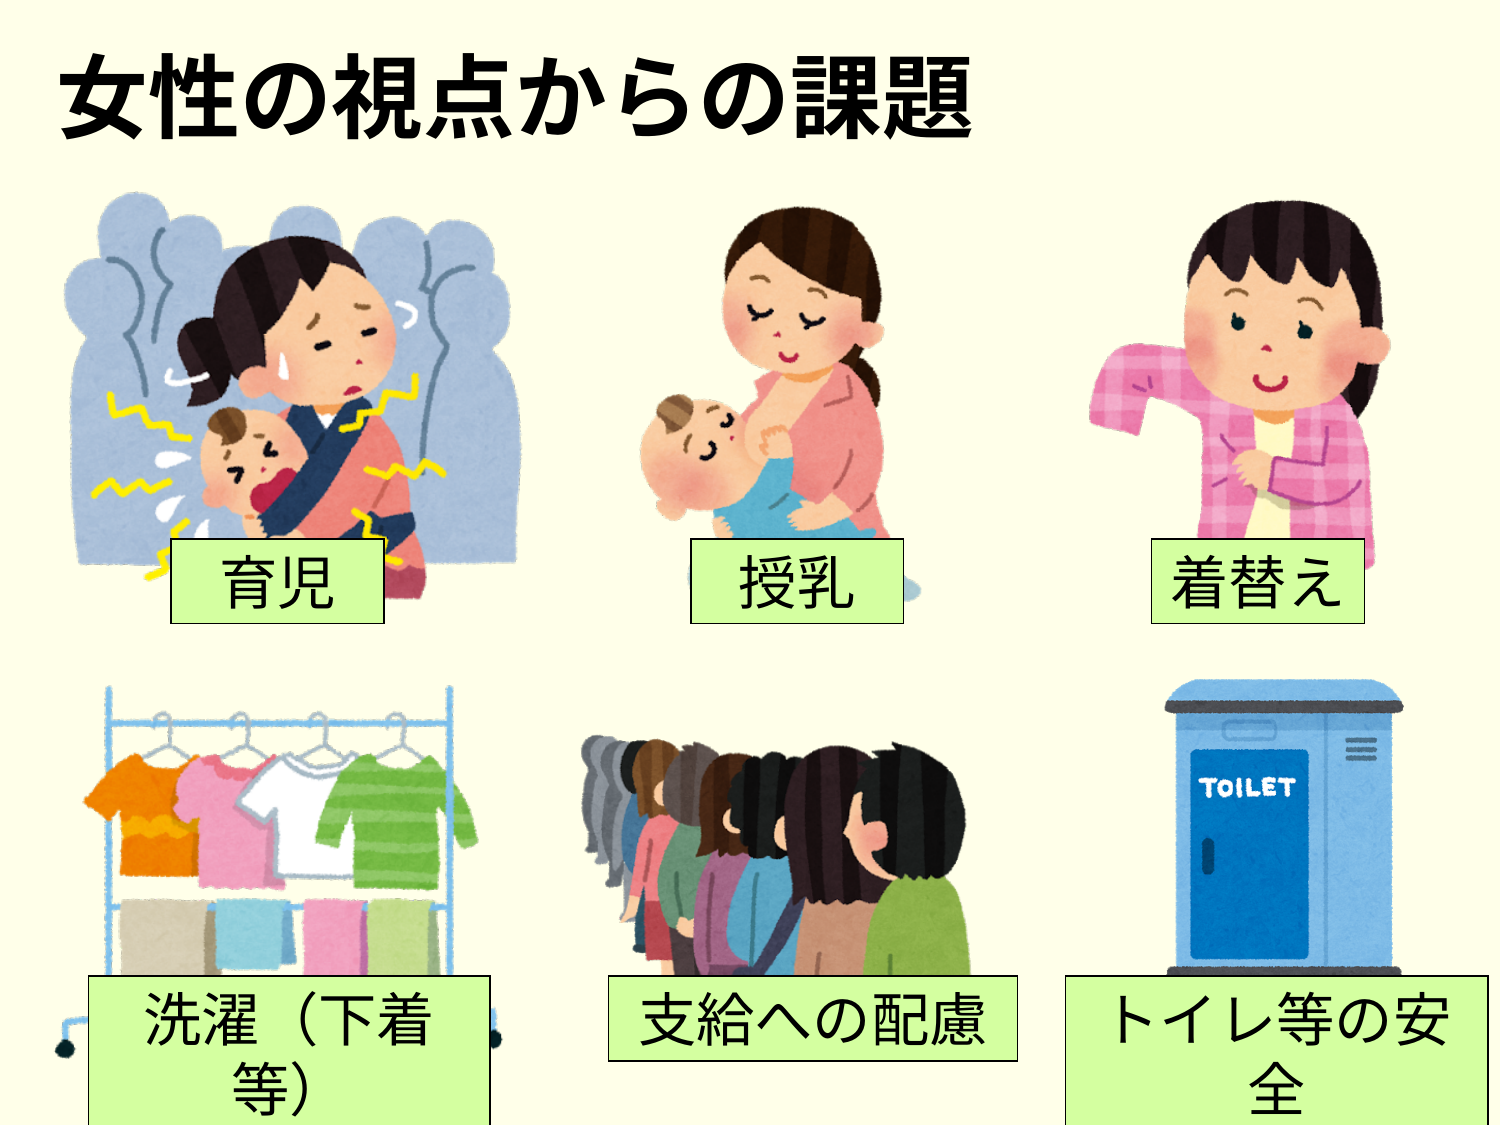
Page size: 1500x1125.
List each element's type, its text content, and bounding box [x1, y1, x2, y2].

text_box 支給への配慮 [608, 976, 1018, 1061]
text_box トイレ等の安全 [1065, 976, 1488, 1125]
picture [1080, 184, 1401, 609]
title 女性の視点からの課題 [41, 7, 1318, 196]
text_box 着替え [1151, 609, 1365, 624]
picture [596, 196, 956, 622]
picture [572, 704, 986, 1049]
picture [41, 656, 513, 1085]
picture [1104, 668, 1447, 1059]
text_box 洗濯（下着等） [88, 1085, 491, 1125]
picture [41, 148, 537, 644]
